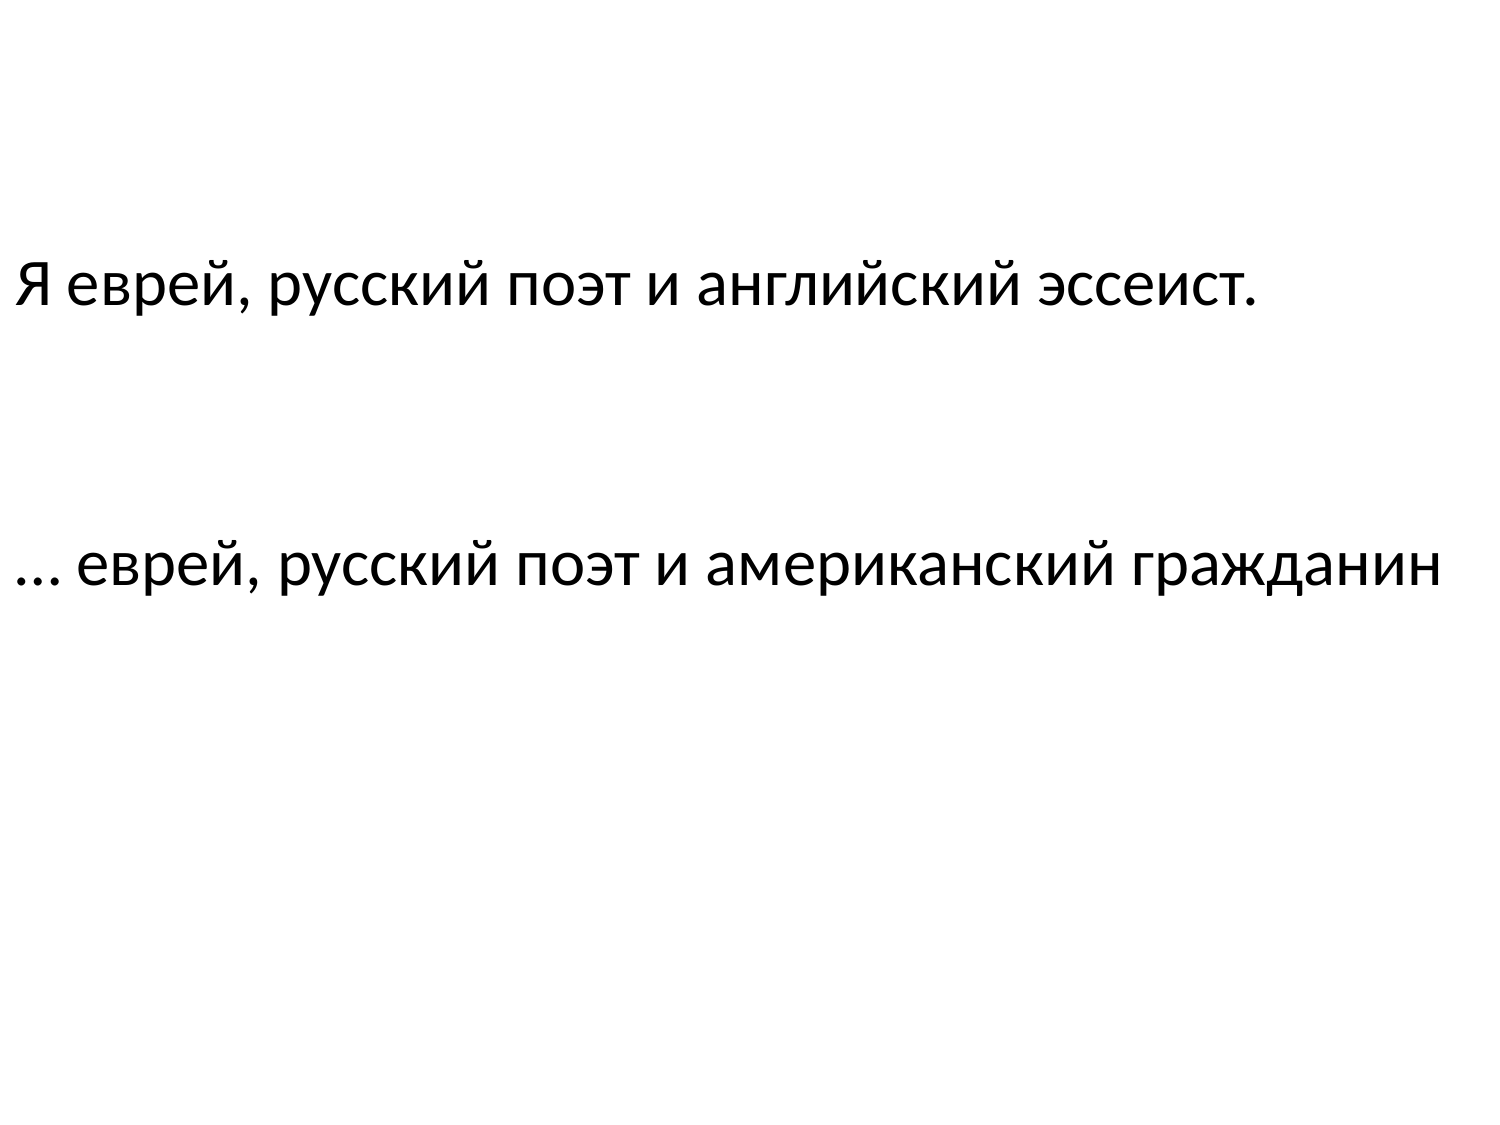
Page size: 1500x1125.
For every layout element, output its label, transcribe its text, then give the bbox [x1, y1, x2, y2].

list Я еврей, русский поэт и английский эссеист. … еврей, русский поэт и американский гражданин [0, 231, 1500, 1012]
